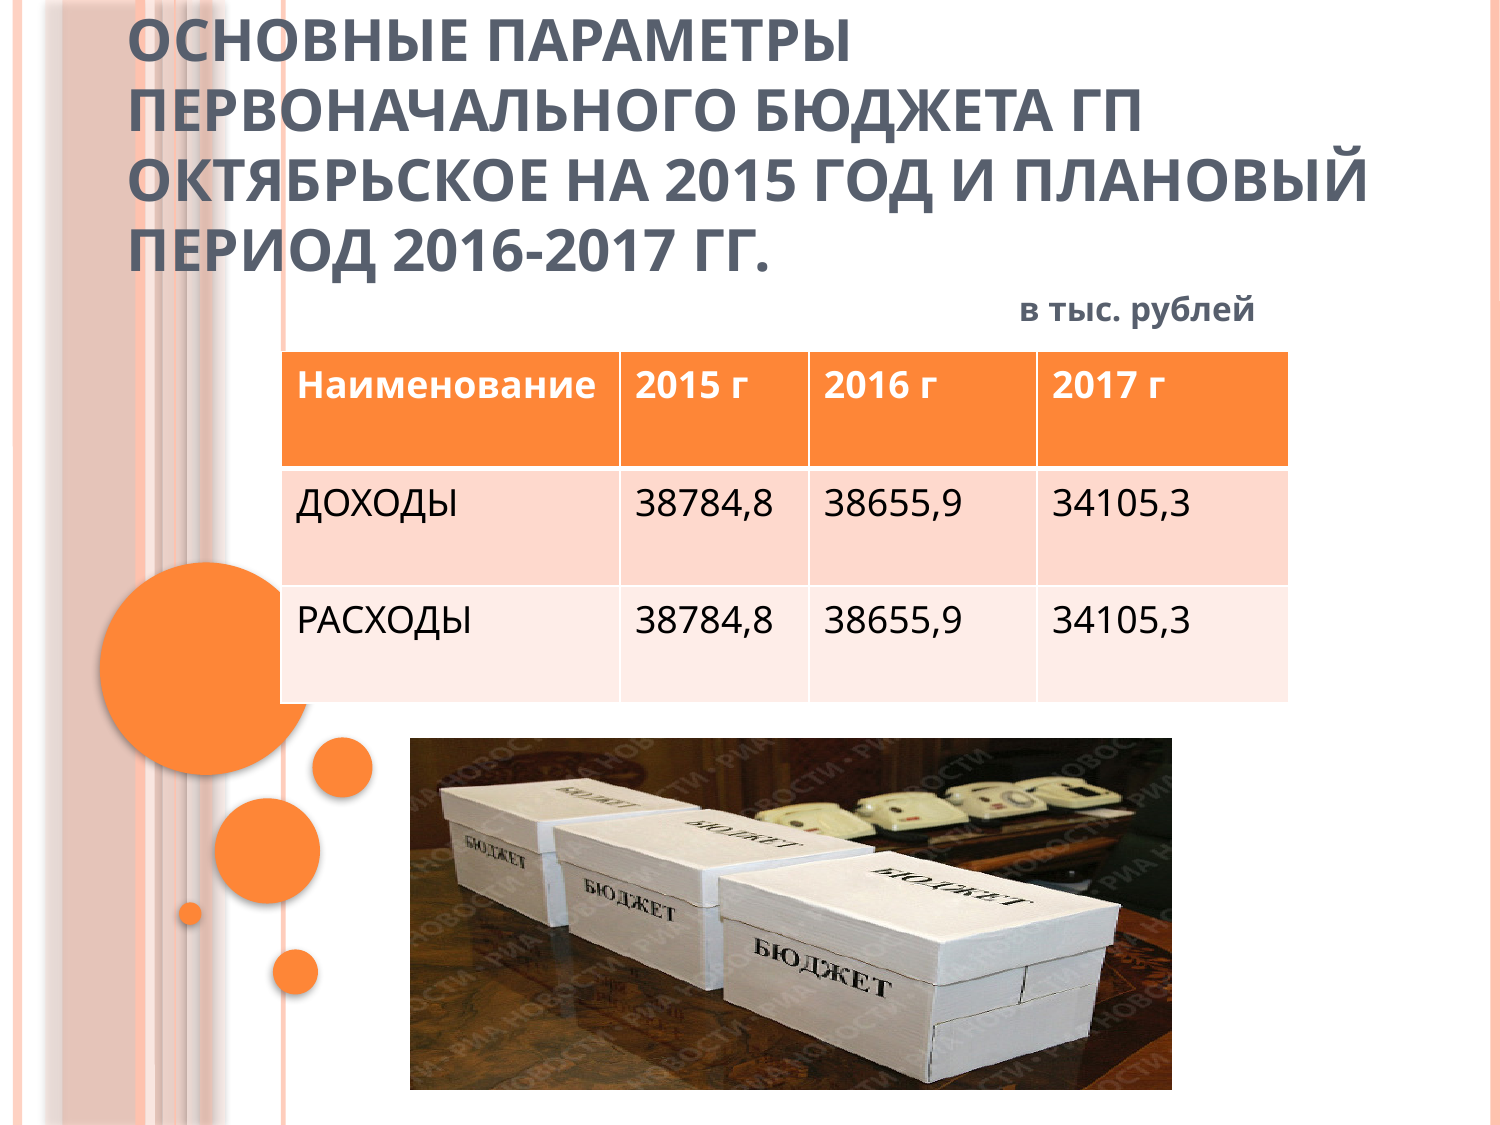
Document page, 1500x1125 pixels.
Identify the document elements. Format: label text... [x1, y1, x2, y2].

subtitle в тыс. рублей [164, 281, 1383, 925]
table_header Наименование [282, 352, 619, 466]
table_cell РАСХОДЫ [282, 587, 619, 702]
picture [409, 737, 1173, 1091]
title Основные параметры первоначального бюджета гп Октябрьское на 2015 год и плановый период 2016-2017 гг. [112, 0, 1388, 291]
table_cell 38655,9 [810, 587, 1036, 702]
table_cell 38784,8 [621, 587, 808, 702]
table_header 2016 г [810, 352, 1036, 466]
table_cell ДОХОДЫ [282, 471, 619, 585]
table_header 2017 г [1038, 352, 1288, 466]
table_cell 38655,9 [810, 471, 1036, 585]
table_cell 34105,3 [1038, 471, 1288, 585]
table_cell 34105,3 [1038, 587, 1288, 702]
table_cell 38784,8 [621, 471, 808, 585]
table_header 2015 г [621, 352, 808, 466]
